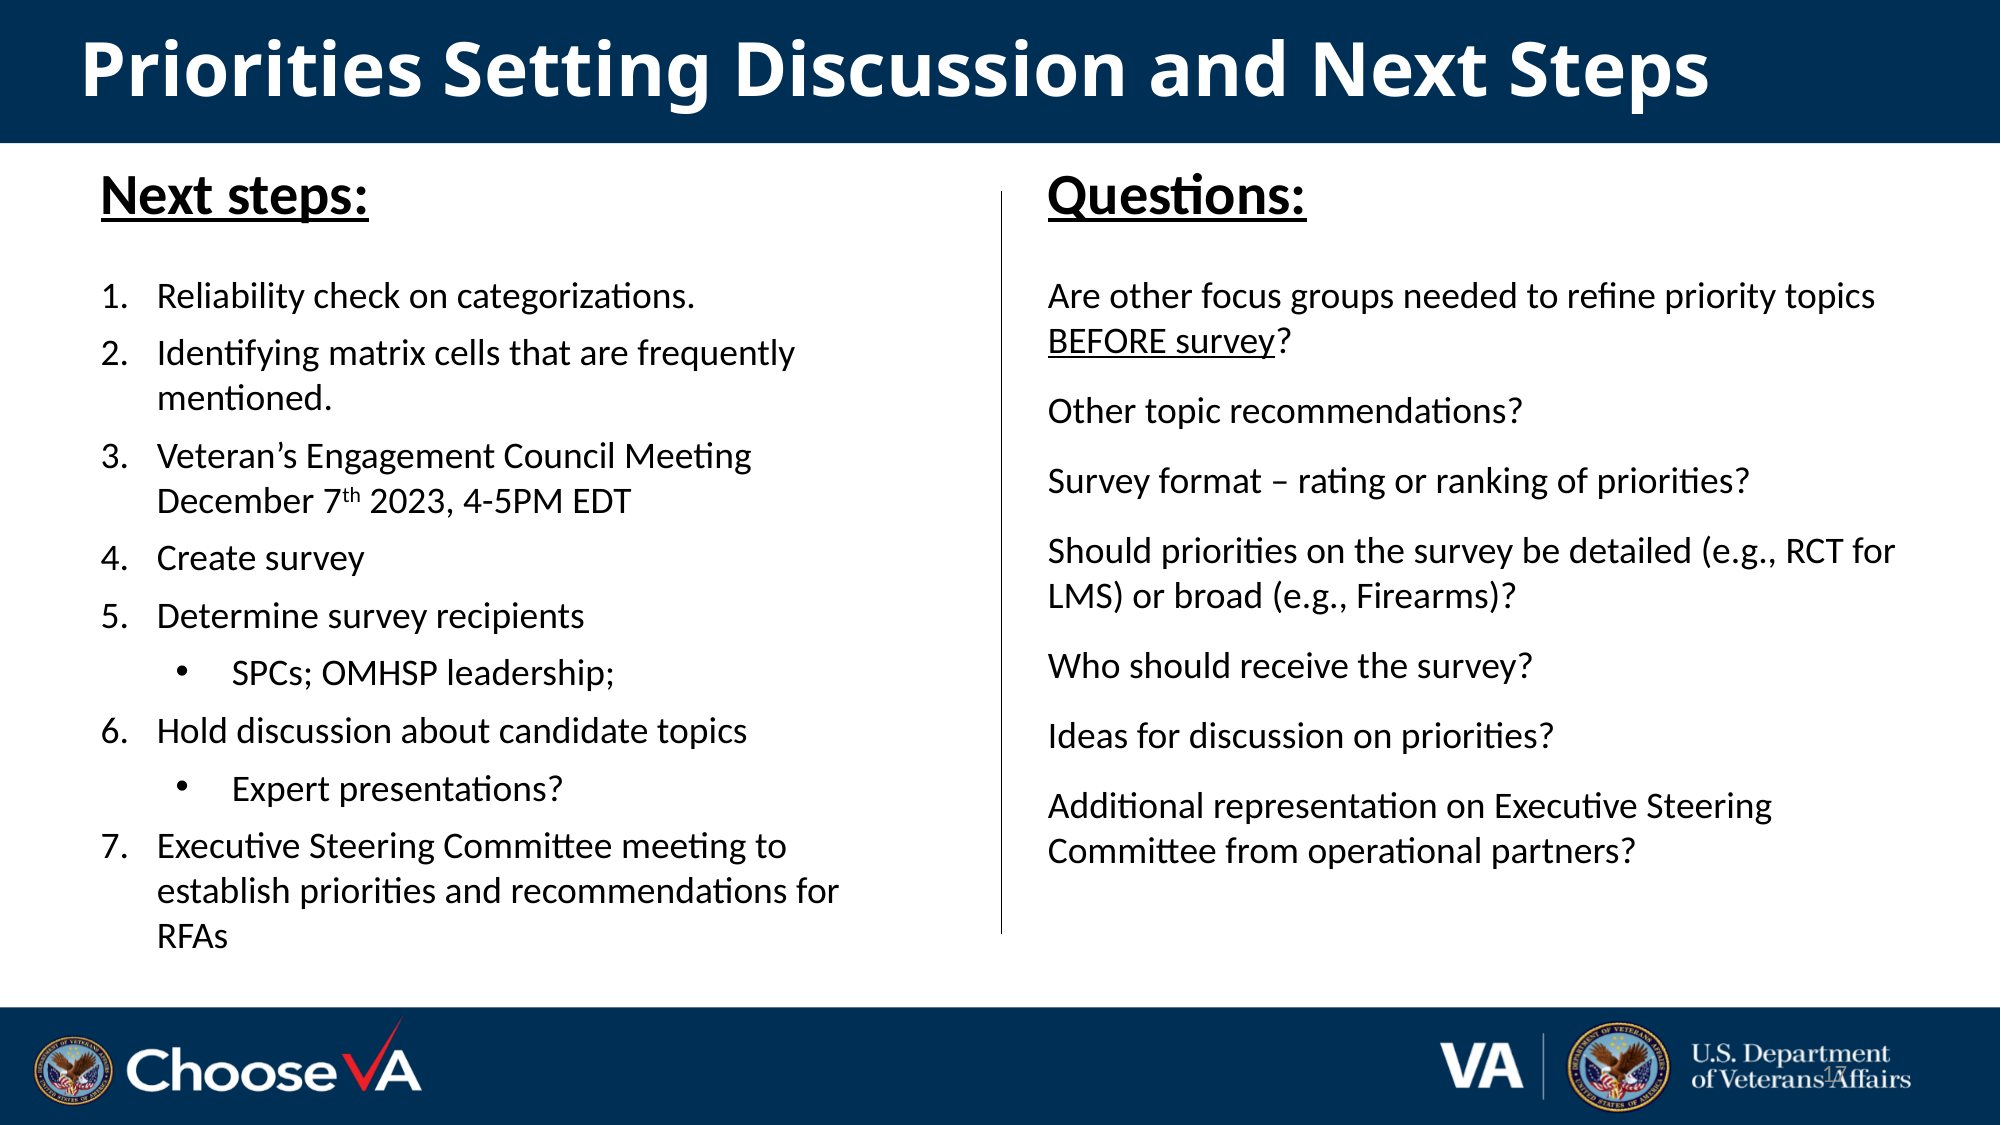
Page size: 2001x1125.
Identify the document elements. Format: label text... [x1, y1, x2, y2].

picture [1434, 1014, 1917, 1120]
picture [33, 1015, 85, 1106]
title Priorities Setting Discussion and Next Steps [64, 15, 1790, 128]
slide_number 17 [1412, 1042, 1863, 1103]
text_box Questions: Are other focus groups needed to refine priority topics BEFORE survey? Other topic recommendations? Survey format – rating or ranking of priorities? Should priorities on the survey be detailed (e.g., RCT for LMS) or broad (e.g., Firearms)? Who should receive the survey? Ideas for discussion on priorities? Additional representation on Executive Steering Committee from operational partners? [1033, 148, 1945, 969]
text_box Next steps: Reliability check on categorizations. Identifying matrix cells that are frequently mentioned. Veteran’s Engagement Council Meeting December 7th 2023, 4-5PM EDT Create survey Determine survey recipients SPCs; OMHSP leadership; Hold discussion about candidate topics Expert presentations? Executive Steering Committee meeting to establish priorities and recommendations for RFAs [85, 148, 920, 1125]
